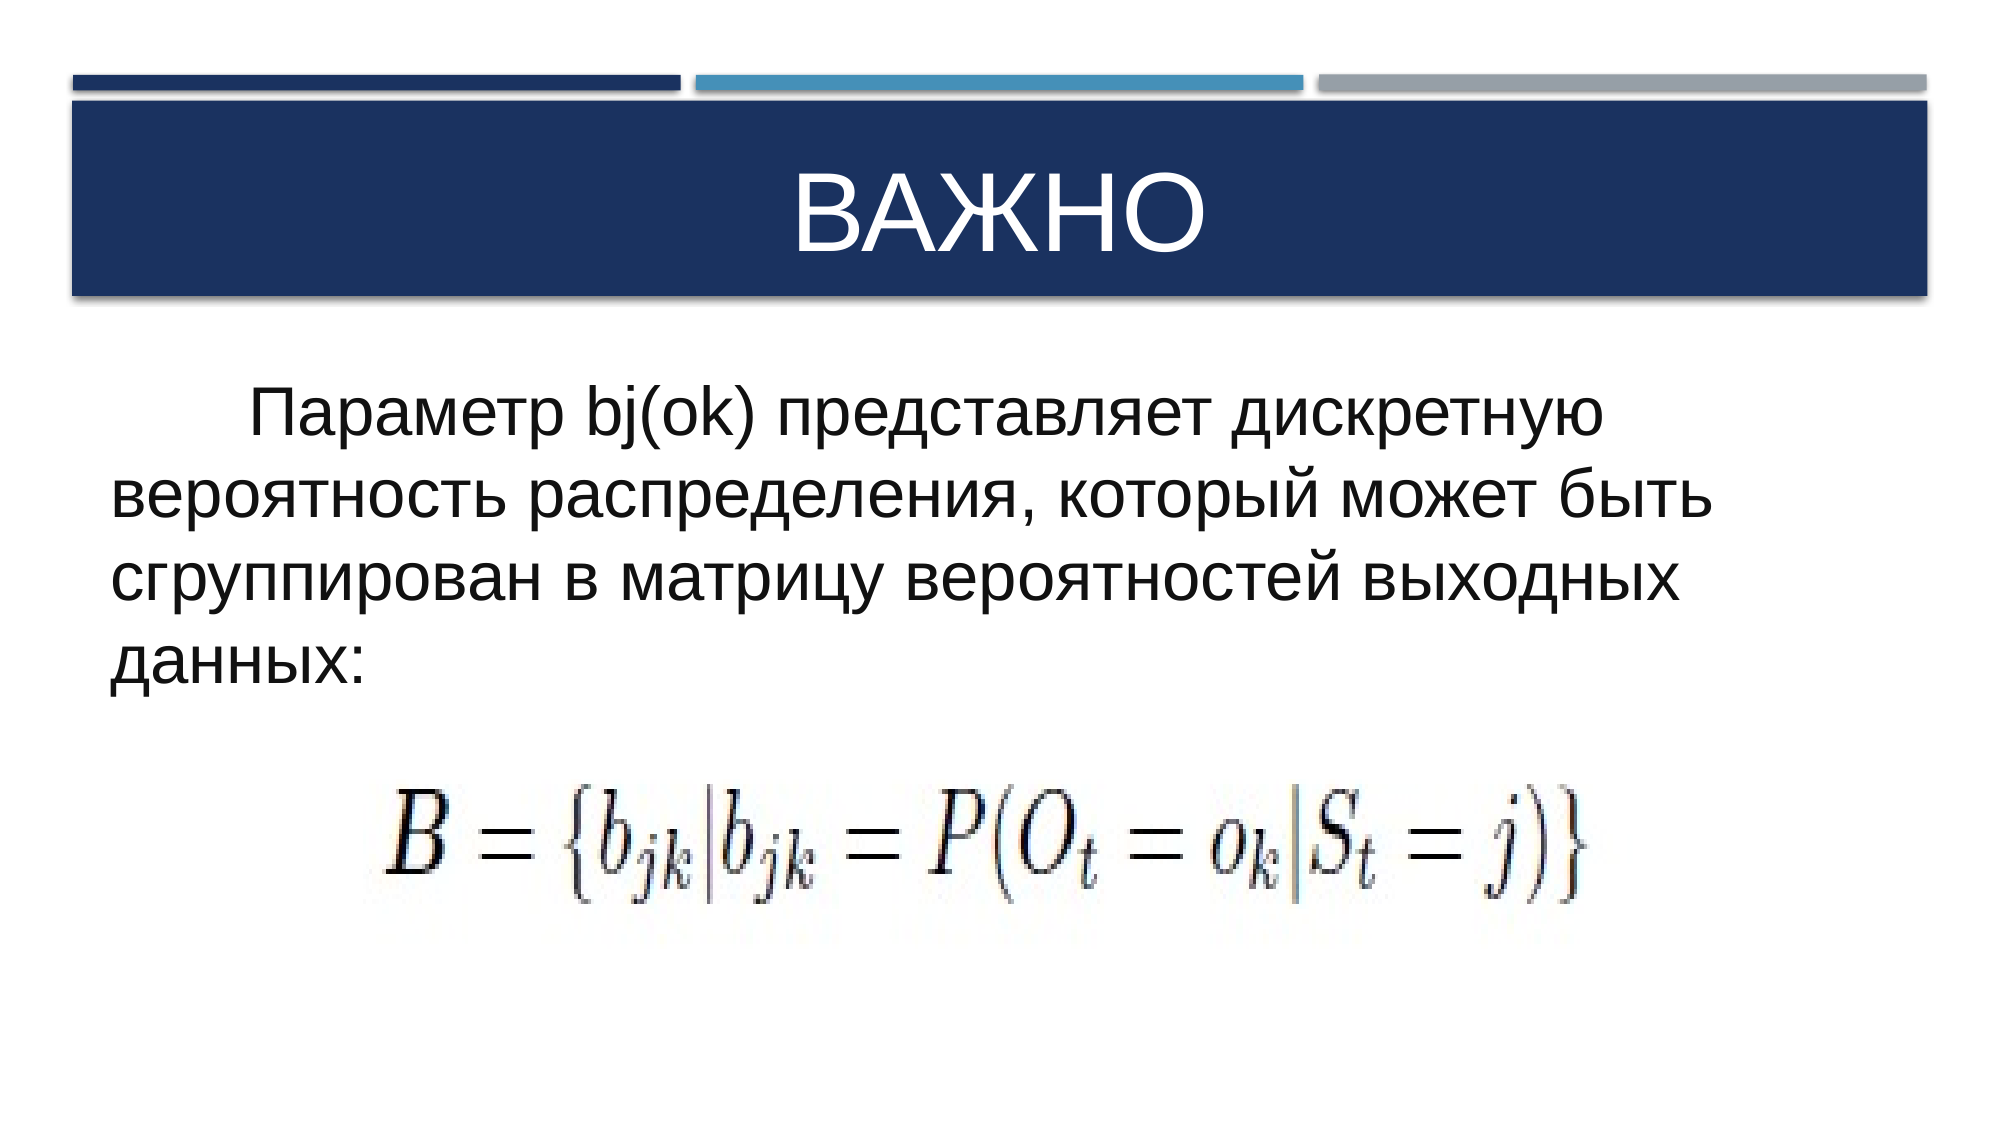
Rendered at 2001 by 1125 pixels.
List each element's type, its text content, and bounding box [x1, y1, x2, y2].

picture [362, 703, 1638, 965]
title важно [95, 115, 1905, 282]
list Параметр bj(ok) представляет дискретную вероятность распределения, который может быть сгруппирован в матрицу вероятностей выходных данных: [95, 357, 1905, 706]
